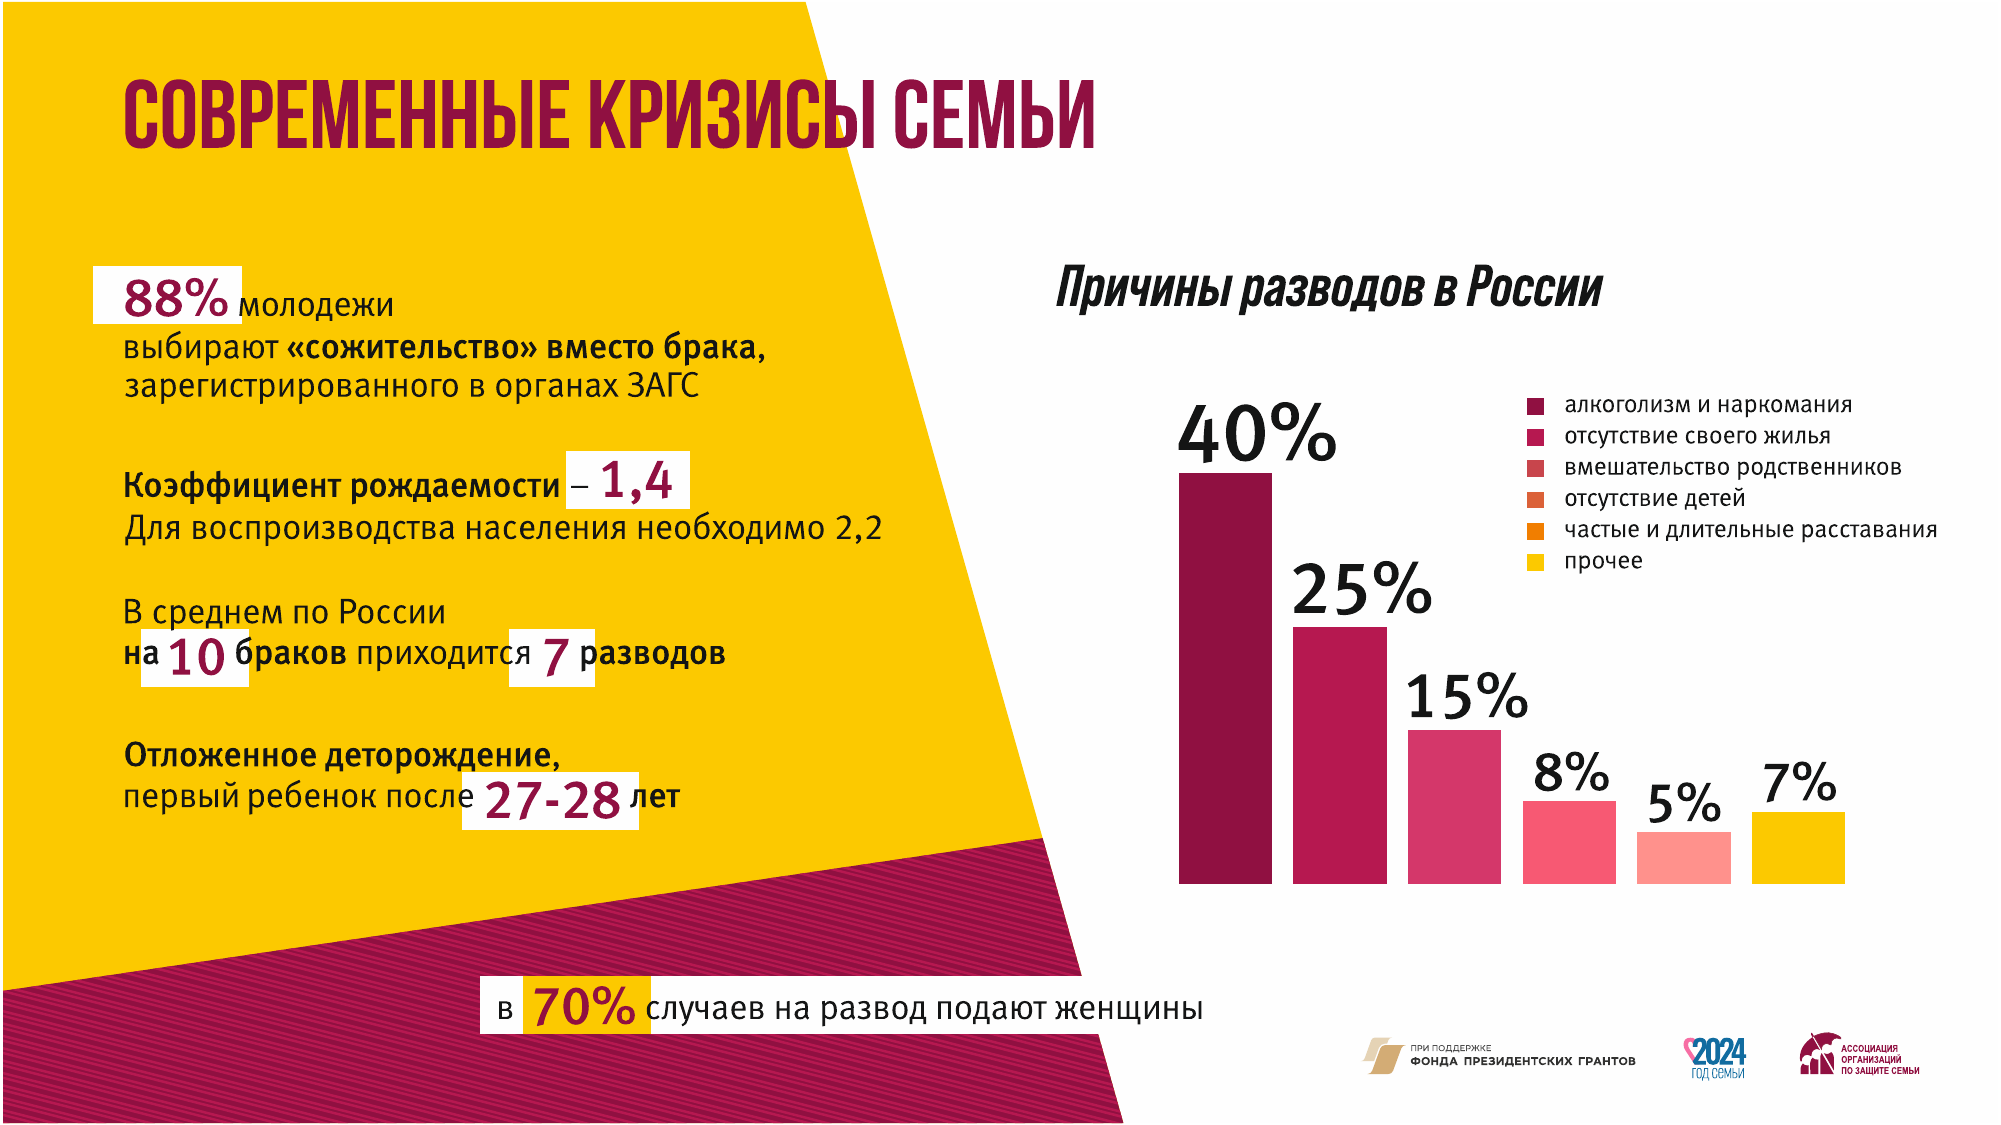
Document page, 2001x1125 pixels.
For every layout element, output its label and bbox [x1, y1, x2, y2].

text_box [1, 0, 2000, 1125]
